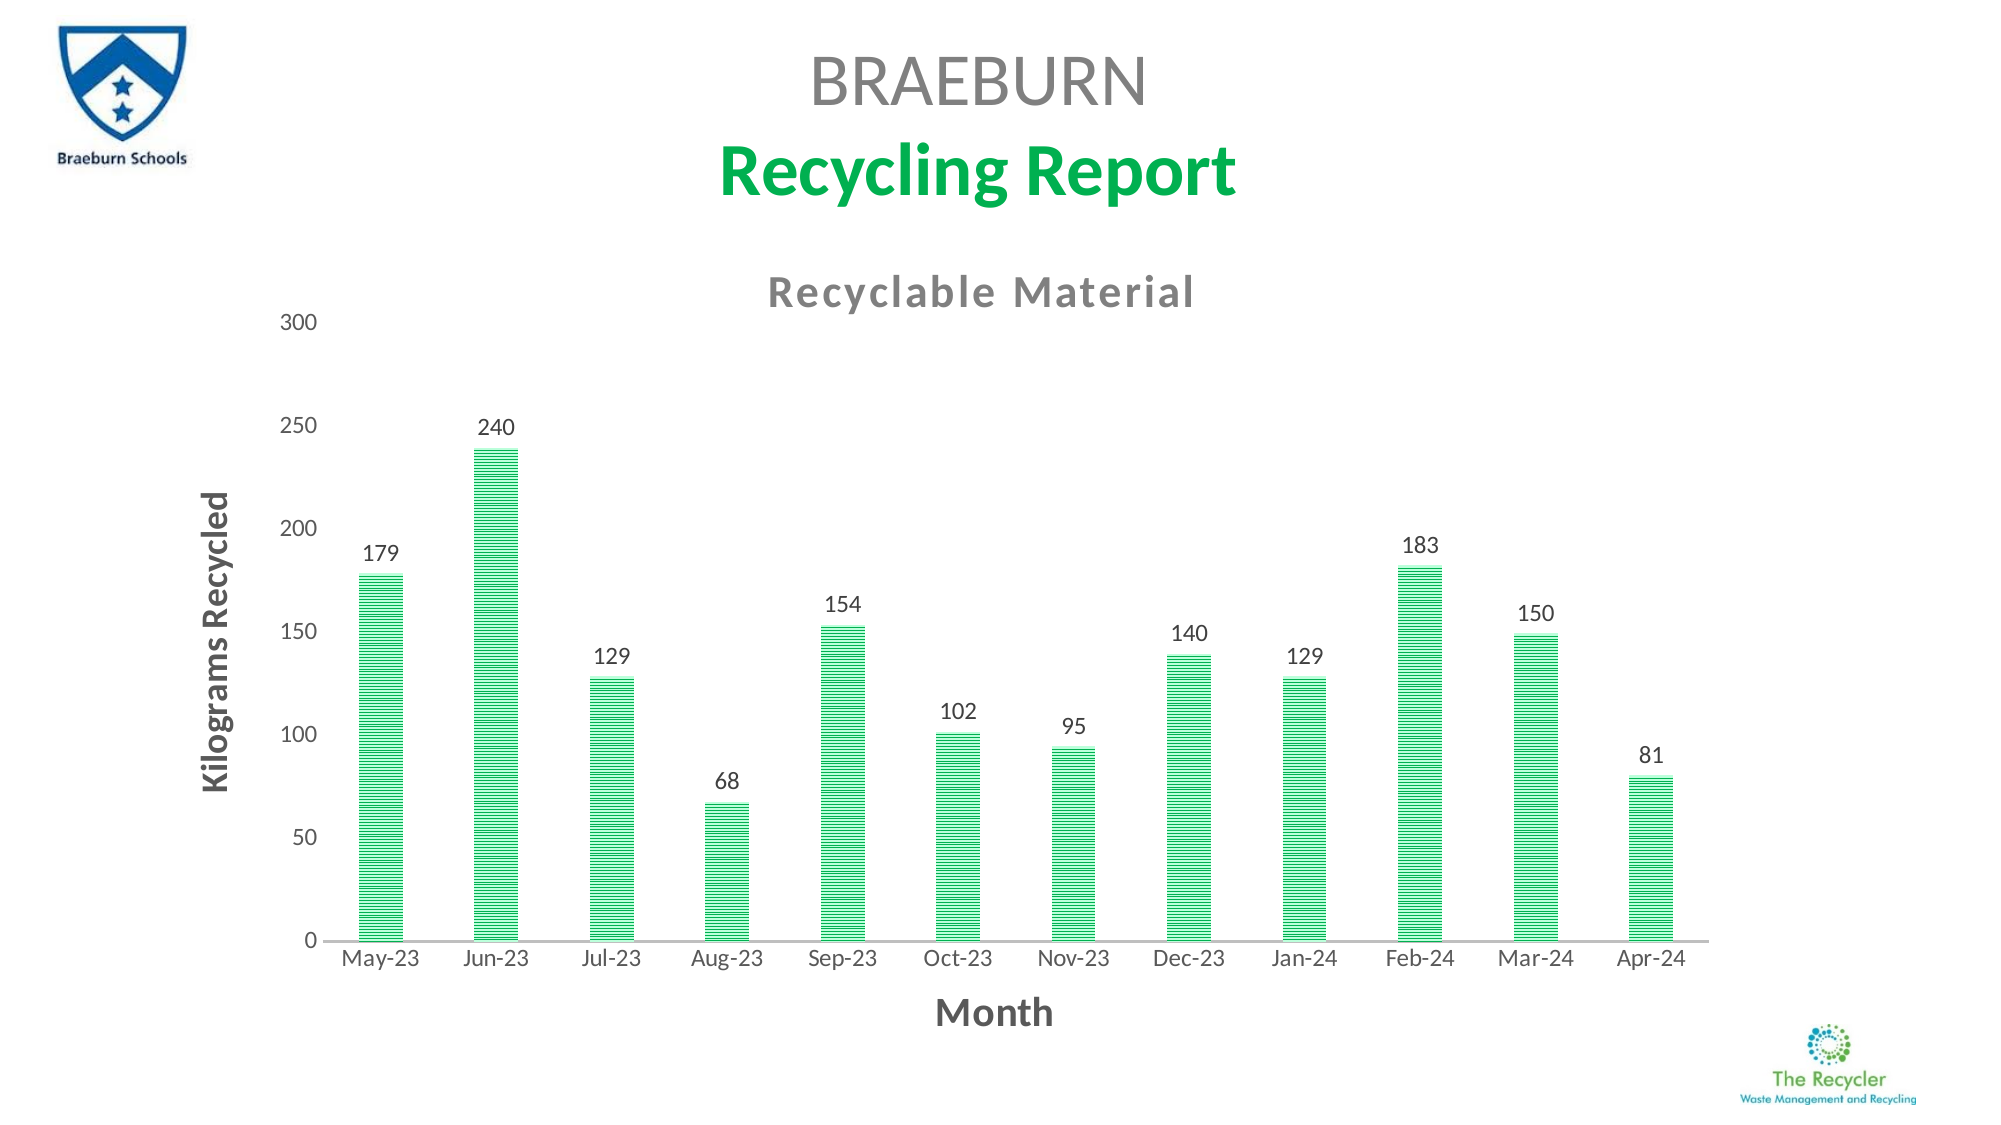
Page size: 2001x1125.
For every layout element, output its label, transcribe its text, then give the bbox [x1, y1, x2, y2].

picture [1739, 1024, 1916, 1105]
chart [187, 235, 1776, 1051]
text_box BRAEBURN Recycling Report [229, 62, 1730, 179]
picture [47, 15, 197, 177]
